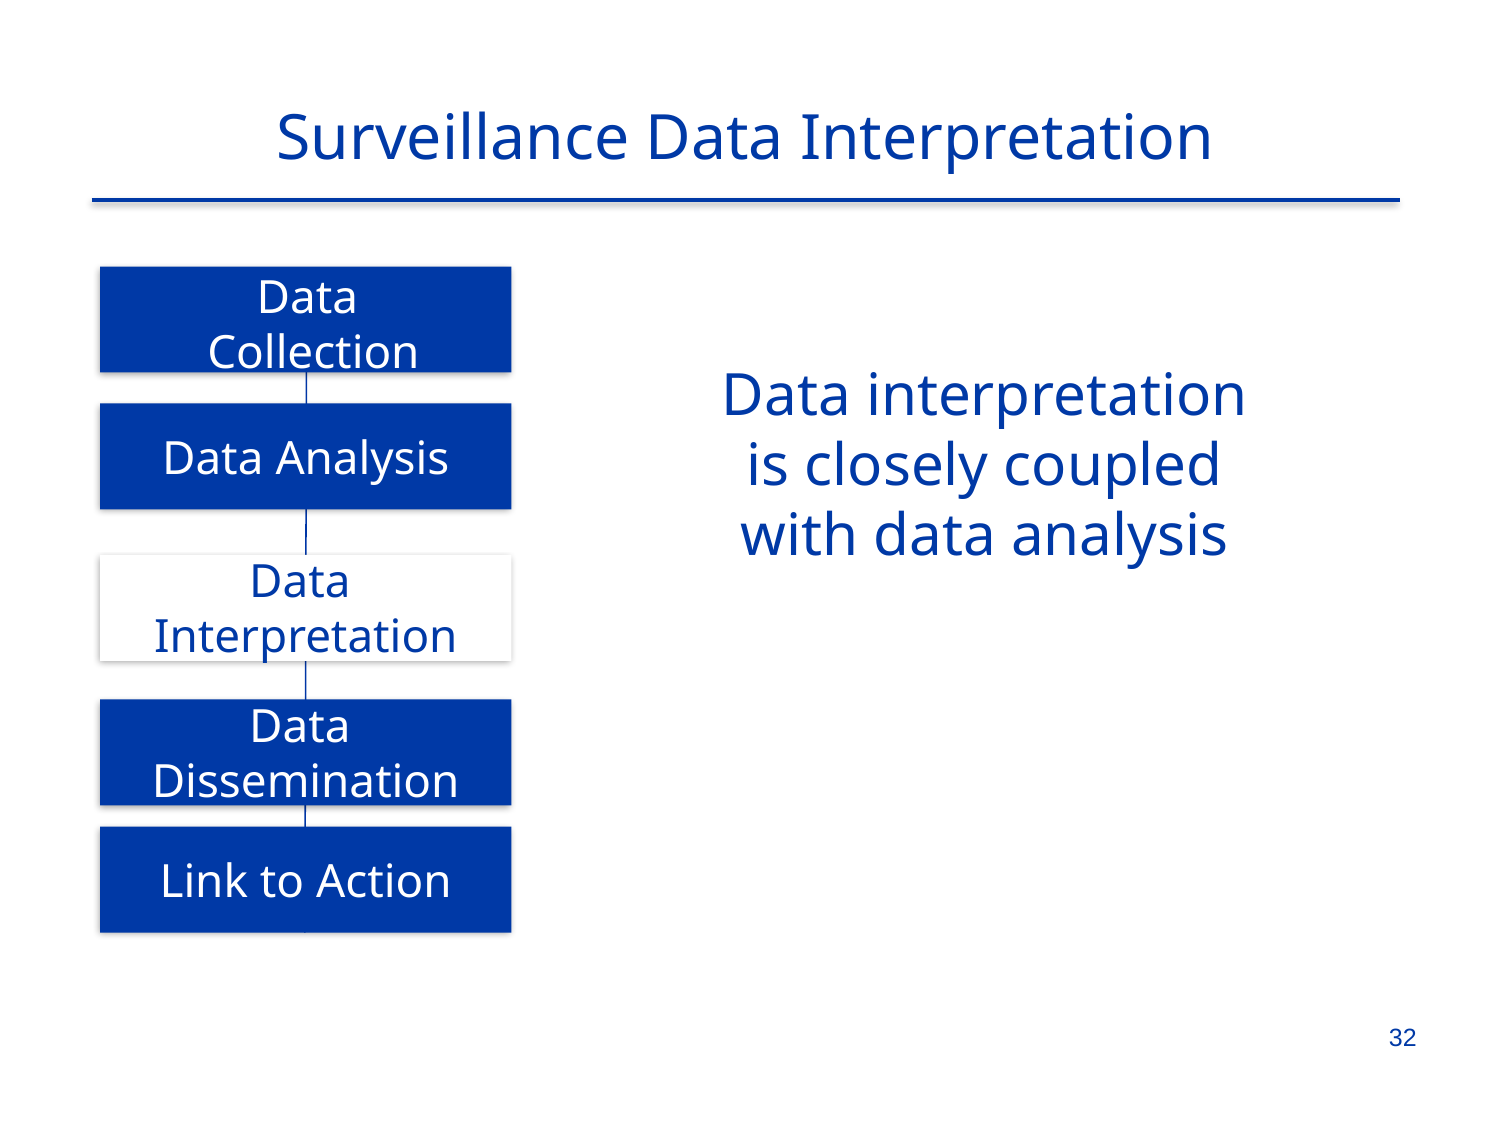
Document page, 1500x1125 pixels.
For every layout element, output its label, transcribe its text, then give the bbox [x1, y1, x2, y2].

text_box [99, 260, 512, 933]
text_box Surveillance Data Interpretation [133, 90, 1359, 180]
slide_number 32 [1081, 1014, 1432, 1093]
text_box Data interpretation is closely coupled with data analysis [692, 349, 1277, 575]
